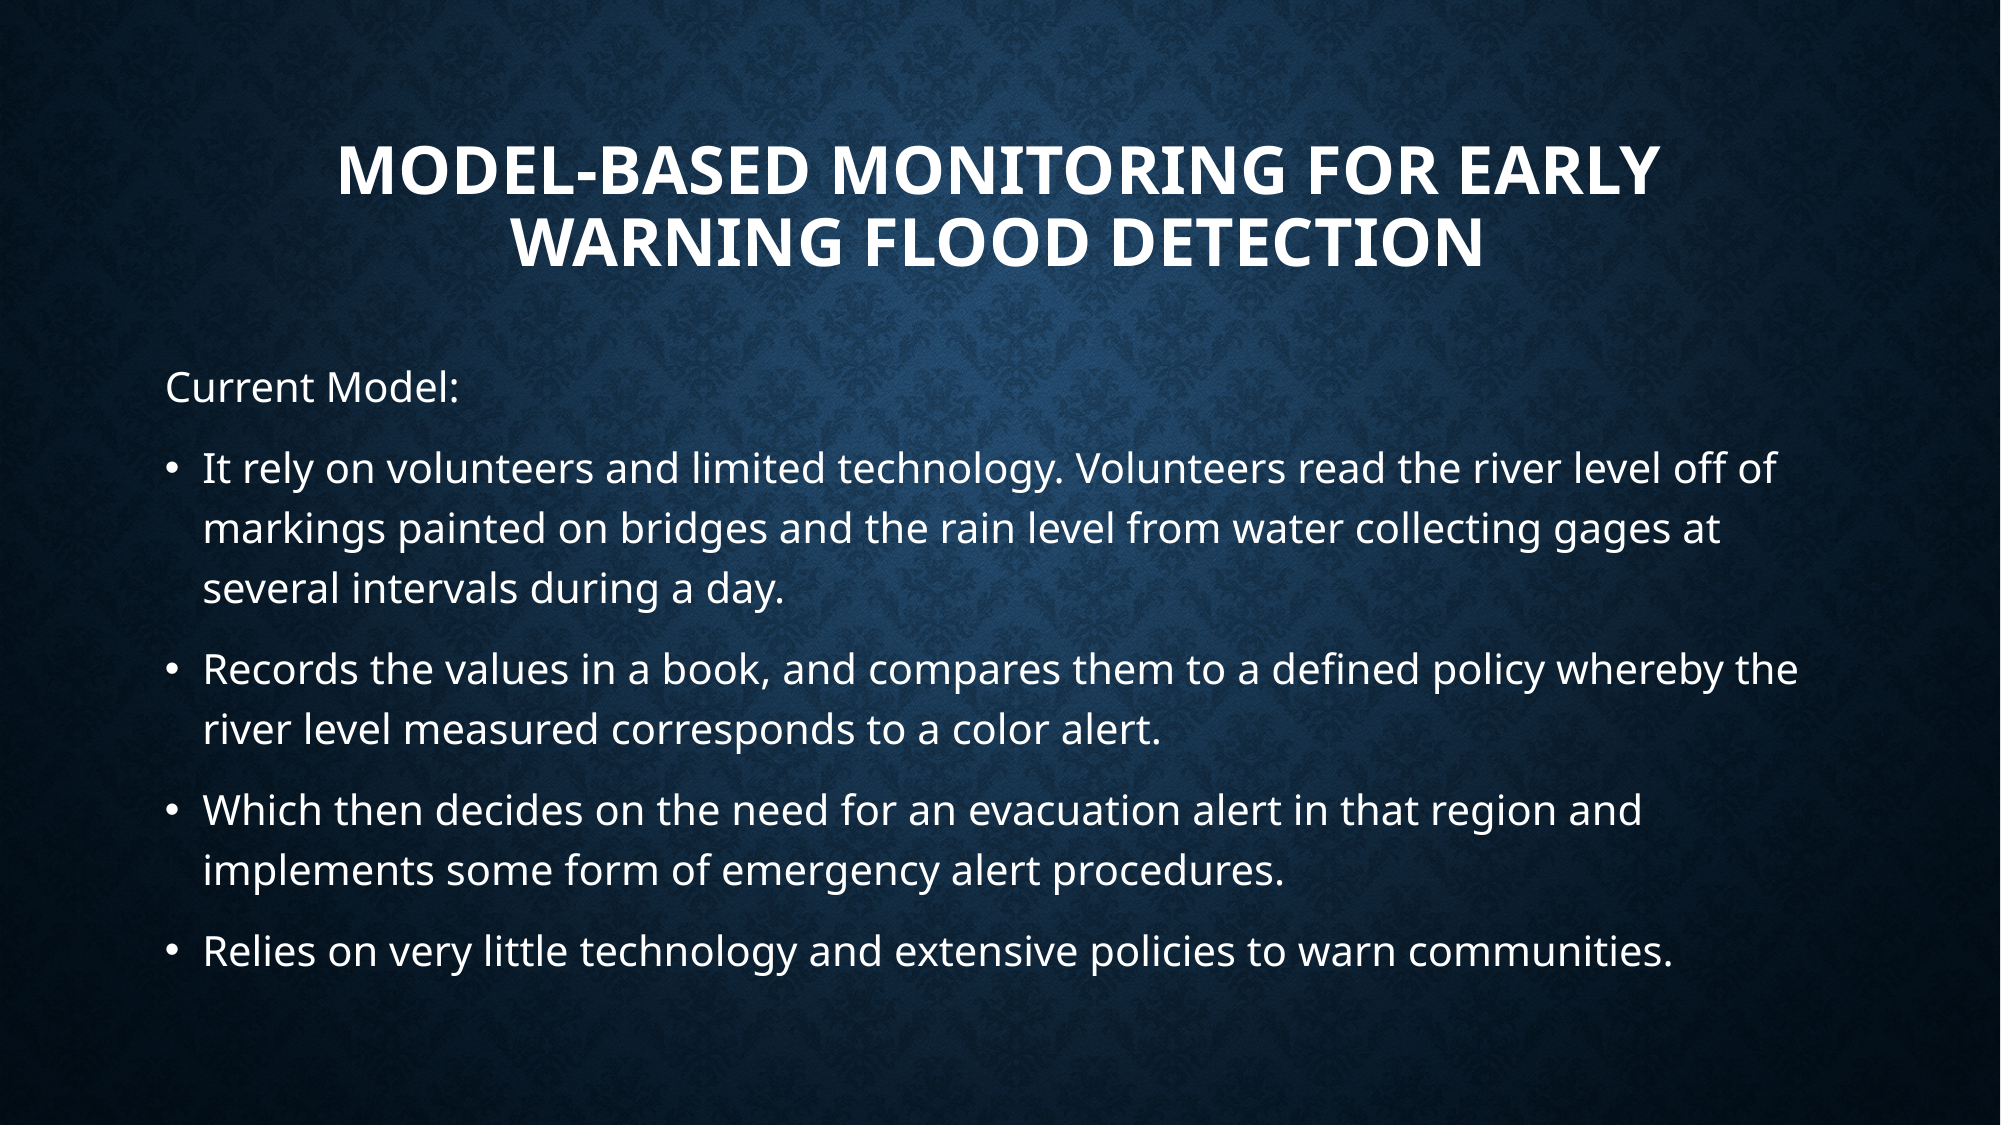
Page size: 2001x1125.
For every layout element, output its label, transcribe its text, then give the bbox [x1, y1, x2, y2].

list Current Model: It rely on volunteers and limited technology. Volunteers read the river level oﬀ of markings painted on bridges and the rain level from water collecting gages at several intervals during a day. Records the values in a book, and compares them to a deﬁned policy whereby the river level measured corresponds to a color alert. Which then decides on the need for an evacuation alert in that region and implements some form of emergency alert procedures. Relies on very little technology and extensive policies to warn communities. [149, 343, 1849, 1017]
title MODEL-BASED MONITORING FOR EARLY WARNING FLOOD DETECTION [149, 99, 1849, 318]
picture [0, 0, 2001, 1125]
